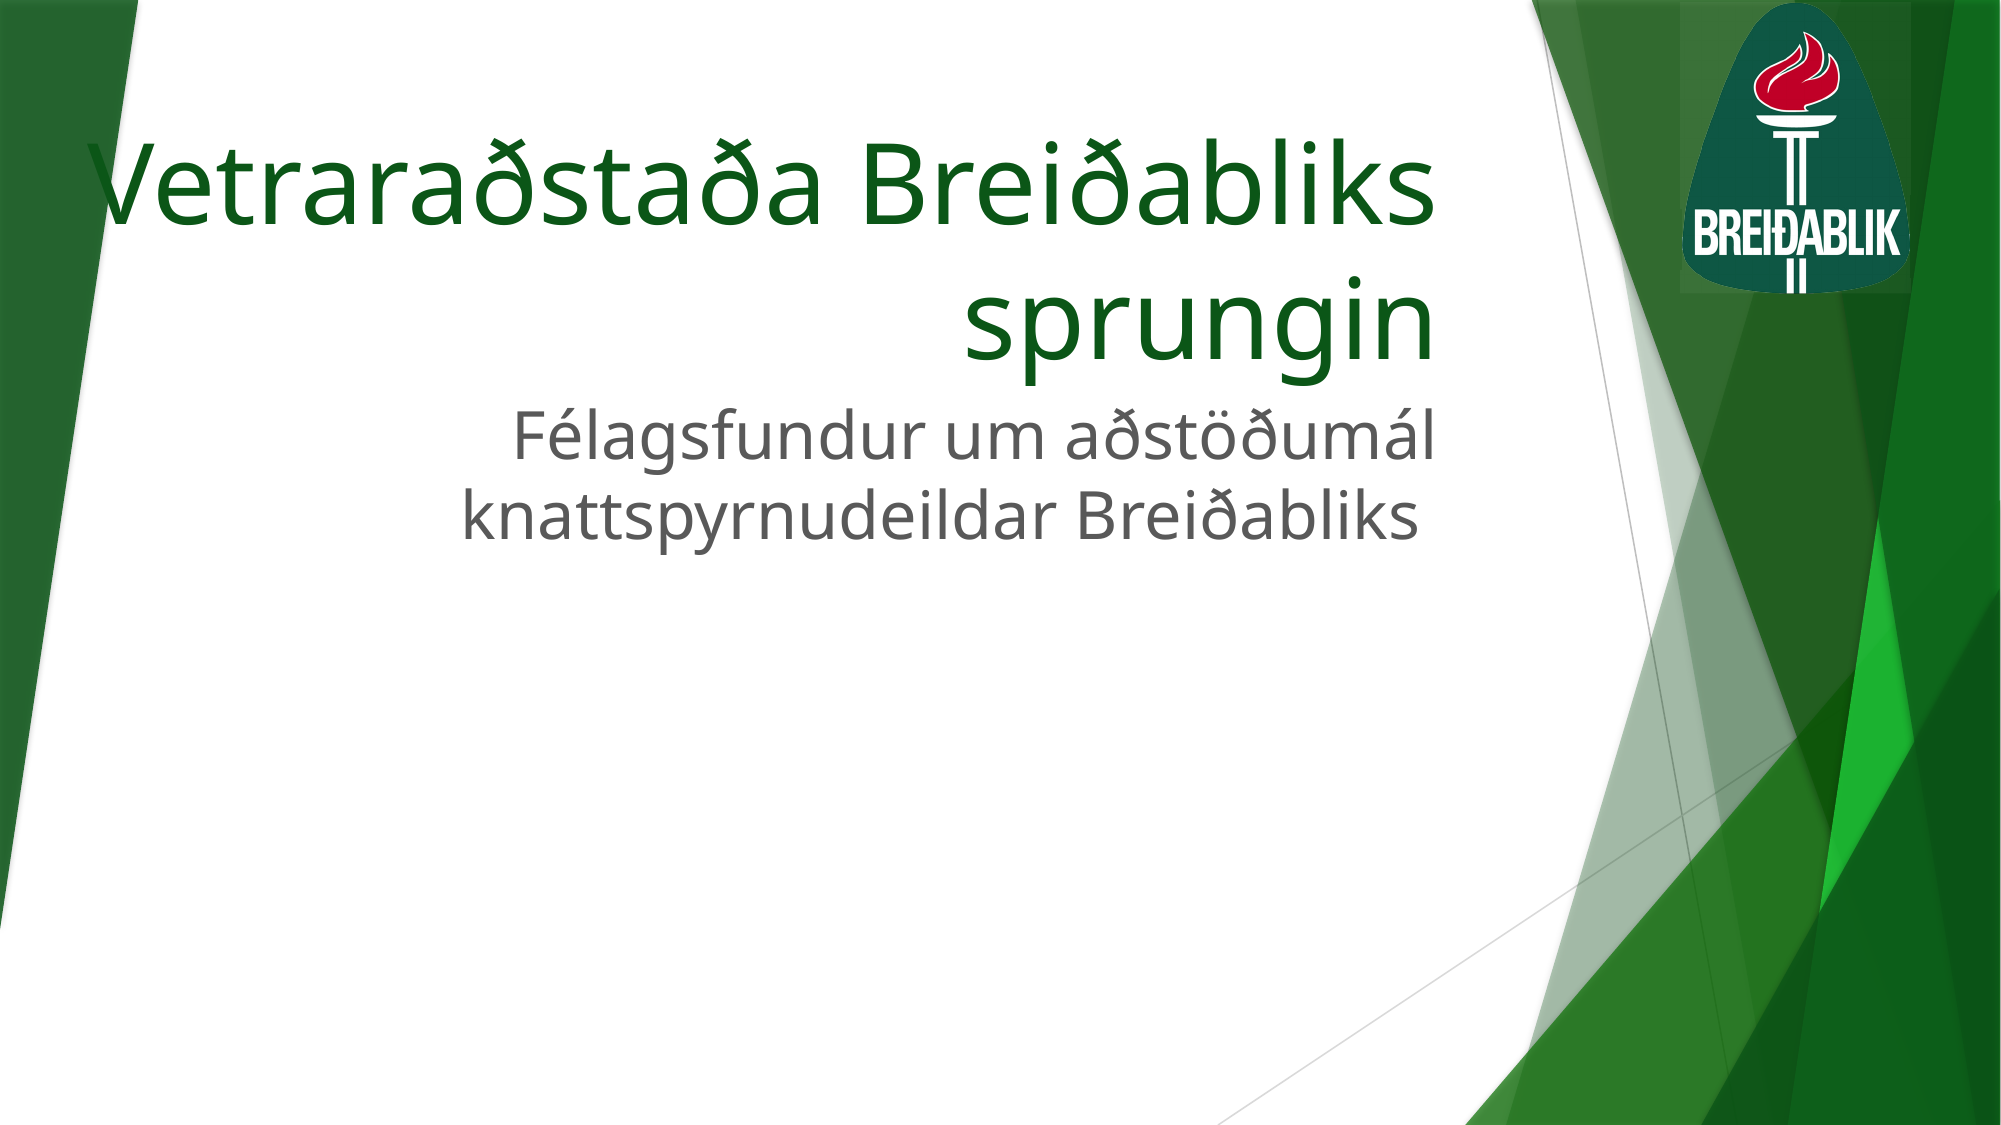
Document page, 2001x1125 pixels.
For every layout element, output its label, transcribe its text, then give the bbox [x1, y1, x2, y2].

subtitle Félagsfundur um aðstöðumál knattspyrnudeildar Breiðabliks [179, 385, 1454, 565]
title Vetraraðstaða Breiðabliks sprungin [0, 119, 1454, 390]
picture [1649, 2, 1942, 294]
